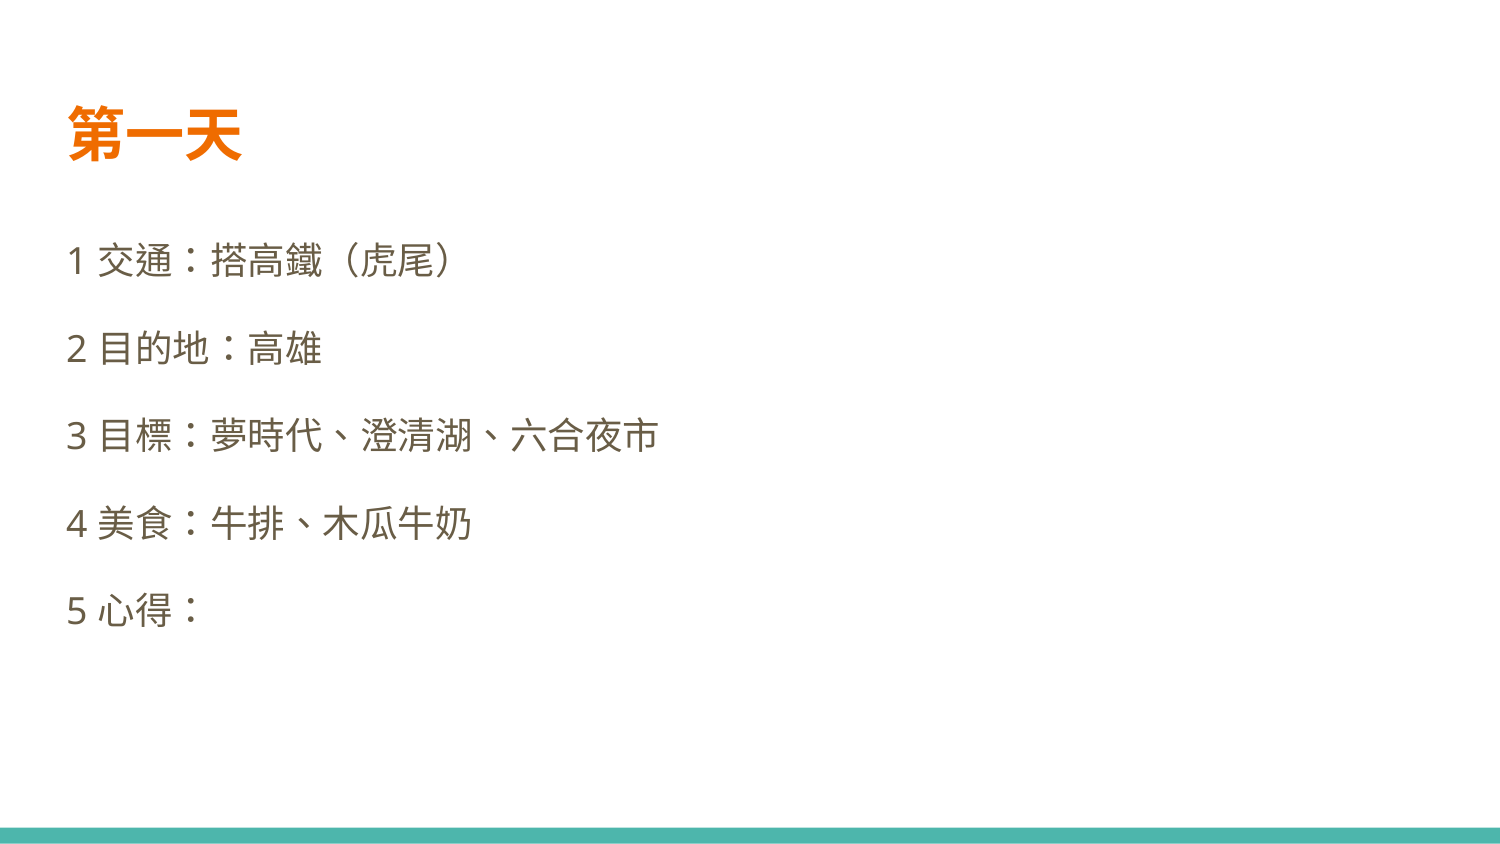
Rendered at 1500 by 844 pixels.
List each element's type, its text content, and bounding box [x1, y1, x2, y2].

title 第一天 [51, 72, 1449, 189]
list 1交通：搭高鐵（虎尾） 2目的地：高雄 3目標：夢時代、澄清湖、六合夜市 4美食：牛排、木瓜牛奶 5心得： [51, 207, 1449, 750]
